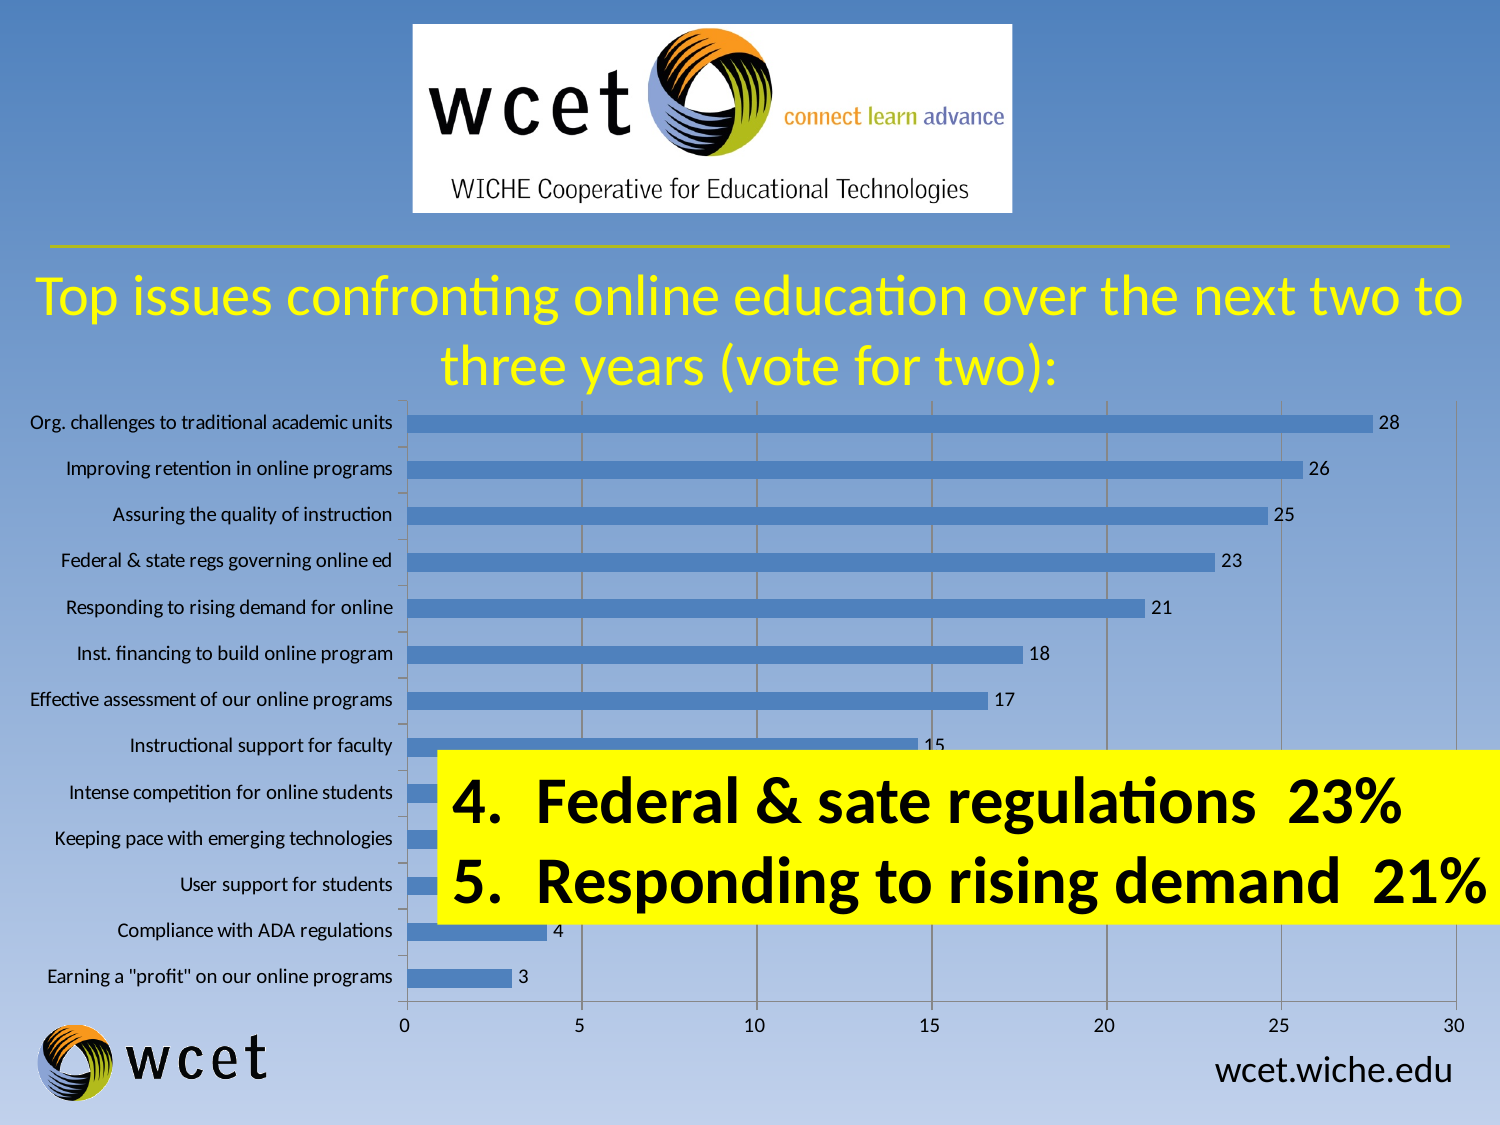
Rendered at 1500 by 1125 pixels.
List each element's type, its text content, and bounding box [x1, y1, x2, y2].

text_box Top issues confronting online education over the next two to three years (vote for two): [0, 249, 1500, 386]
picture [412, 24, 1013, 213]
chart [0, 387, 1500, 1051]
